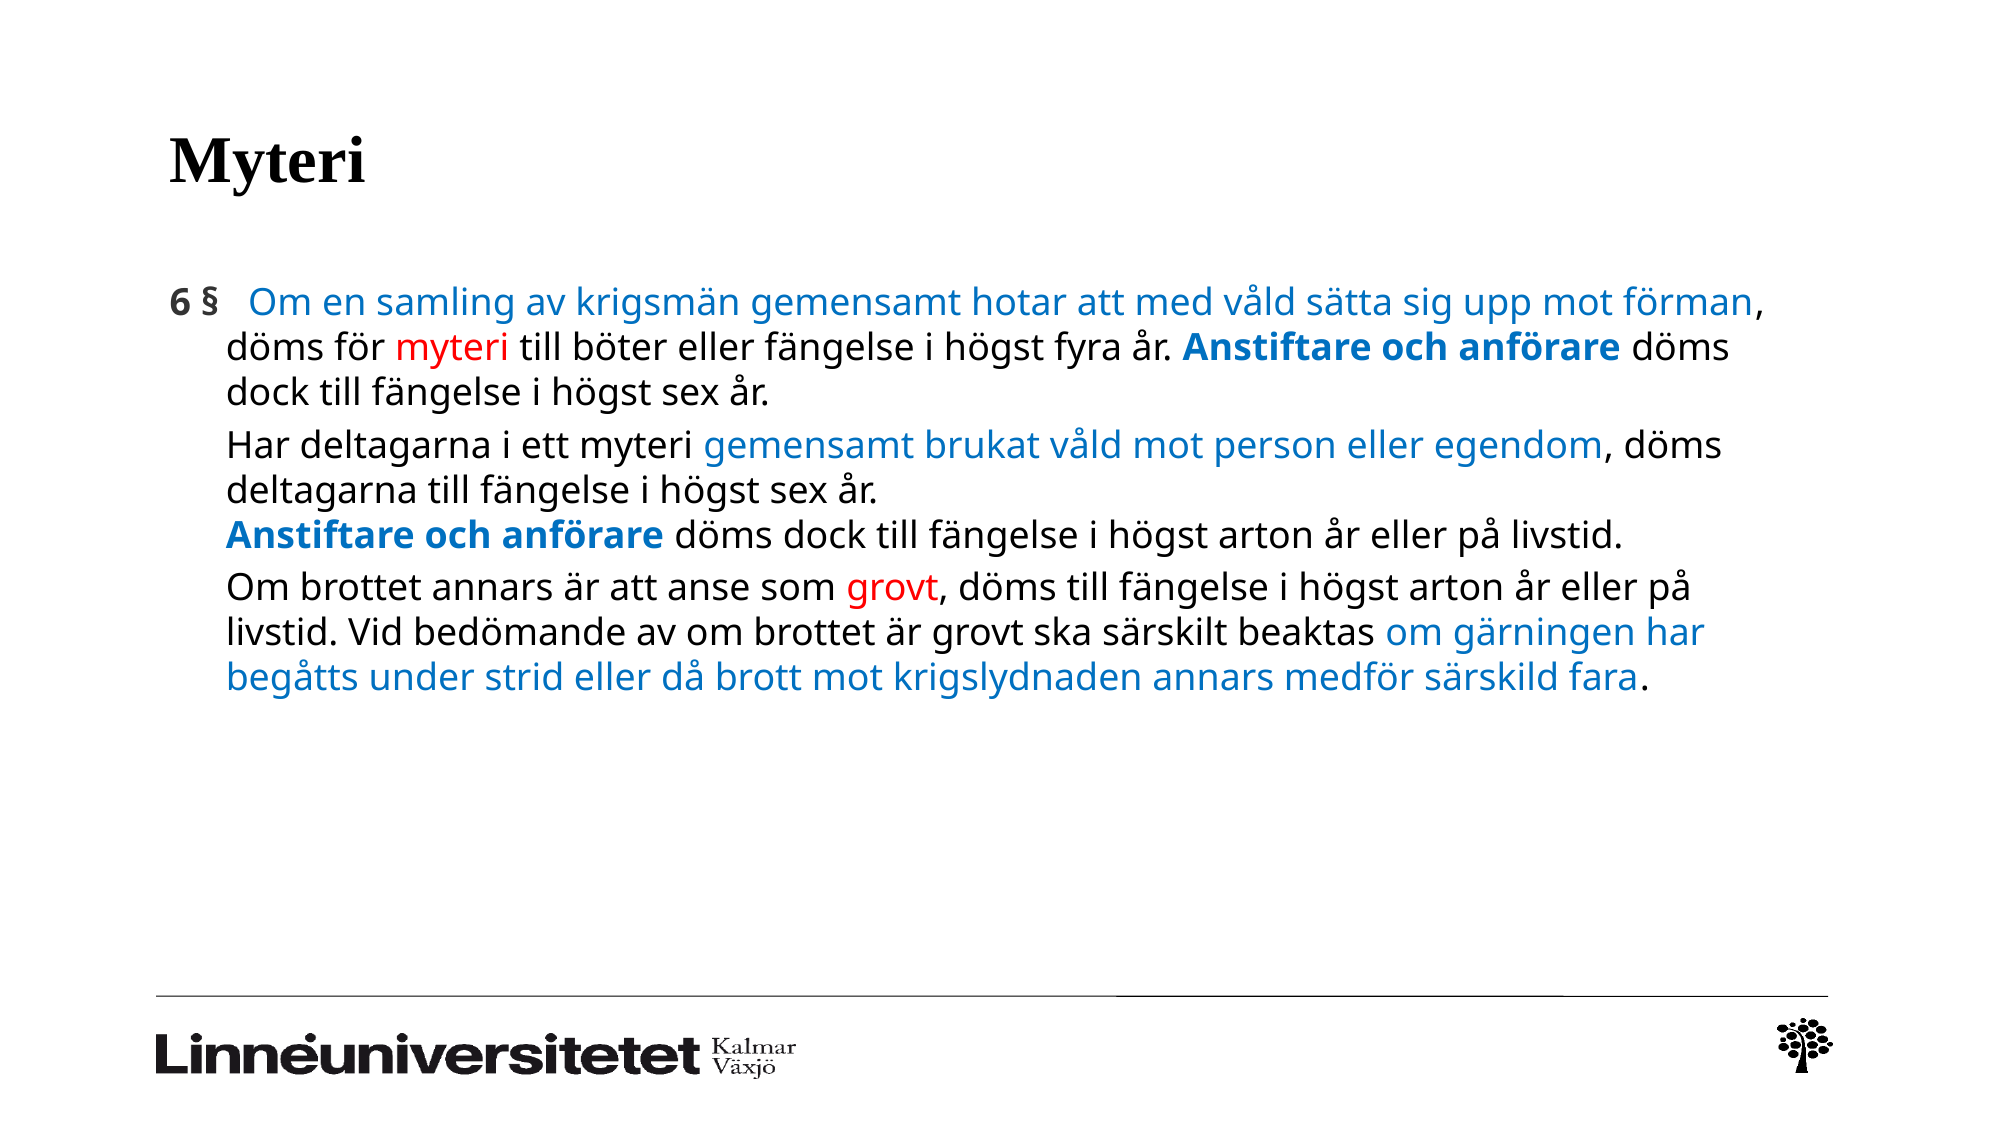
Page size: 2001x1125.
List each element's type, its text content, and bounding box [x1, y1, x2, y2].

picture [156, 1033, 796, 1079]
picture [1777, 1018, 1833, 1073]
list 6 § Om en samling av krigsmän gemensamt hotar att med våld sätta sig upp mot förman, döms för myteri till böter eller fängelse i högst fyra år. Anstiftare och anförare döms dock till fängelse i högst sex år. Har deltagarna i ett myteri gemensamt brukat våld mot person eller egendom, döms deltagarna till fängelse i högst sex år. Anstiftare och anförare döms dock till fängelse i högst arton år eller på livstid. Om brottet annars är att anse som grovt, döms till fängelse i högst arton år eller på livstid. Vid bedömande av om brottet är grovt ska särskilt beaktas om gärningen har begåtts under strid eller då brott mot krigslydnaden annars medför särskild fara. [154, 270, 1830, 950]
title Myteri [154, 132, 1827, 257]
